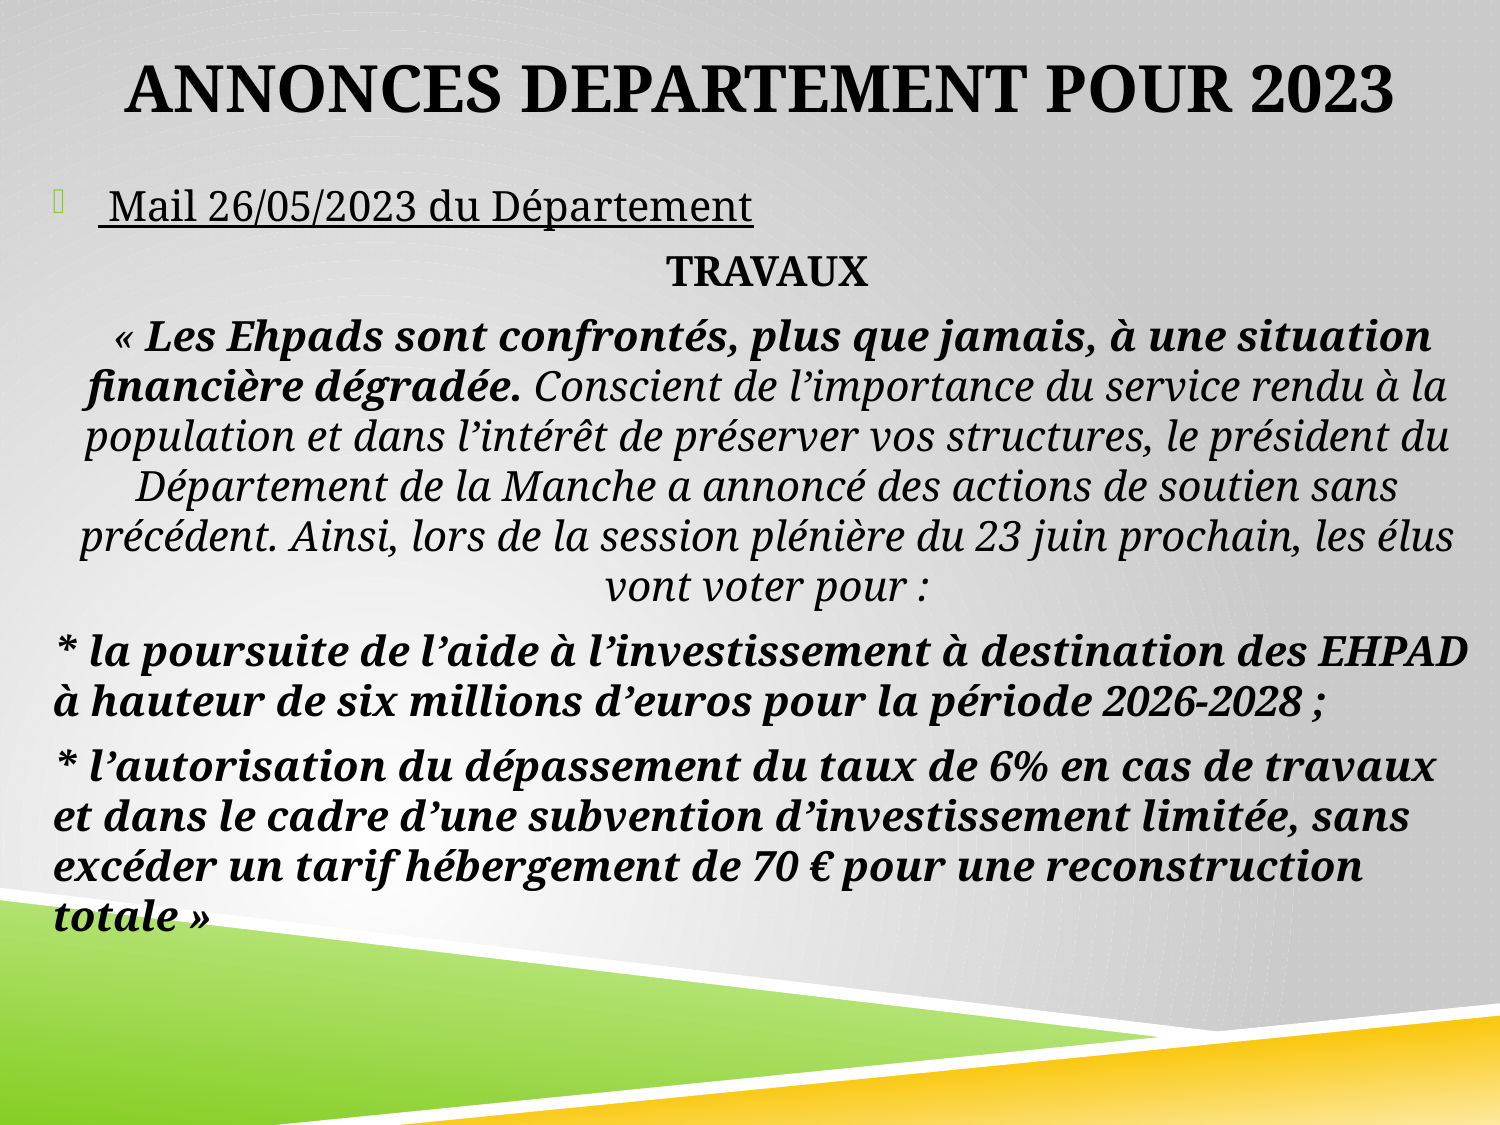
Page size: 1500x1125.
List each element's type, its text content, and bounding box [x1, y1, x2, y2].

title ANNONCES DEPARTEMENT POUR 2023 [124, 0, 1400, 172]
list Mail 26/05/2023 du Département TRAVAUX « Les Ehpads sont confrontés, plus que jamais, à une situation financière dégradée. Conscient de l’importance du service rendu à la population et dans l’intérêt de préserver vos structures, le président du Département de la Manche a annoncé des actions de soutien sans précédent. Ainsi, lors de la session plénière du 23 juin prochain, les élus vont voter pour : * la poursuite de l’aide à l’investissement à destination des EHPAD à hauteur de six millions d’euros pour la période 2026-2028 ; * l’autorisation du dépassement du taux de 6% en cas de travaux et dans le cadre d’une subvention d’investissement limitée, sans excéder un tarif hébergement de 70 € pour une reconstruction totale » [41, 172, 1483, 1083]
